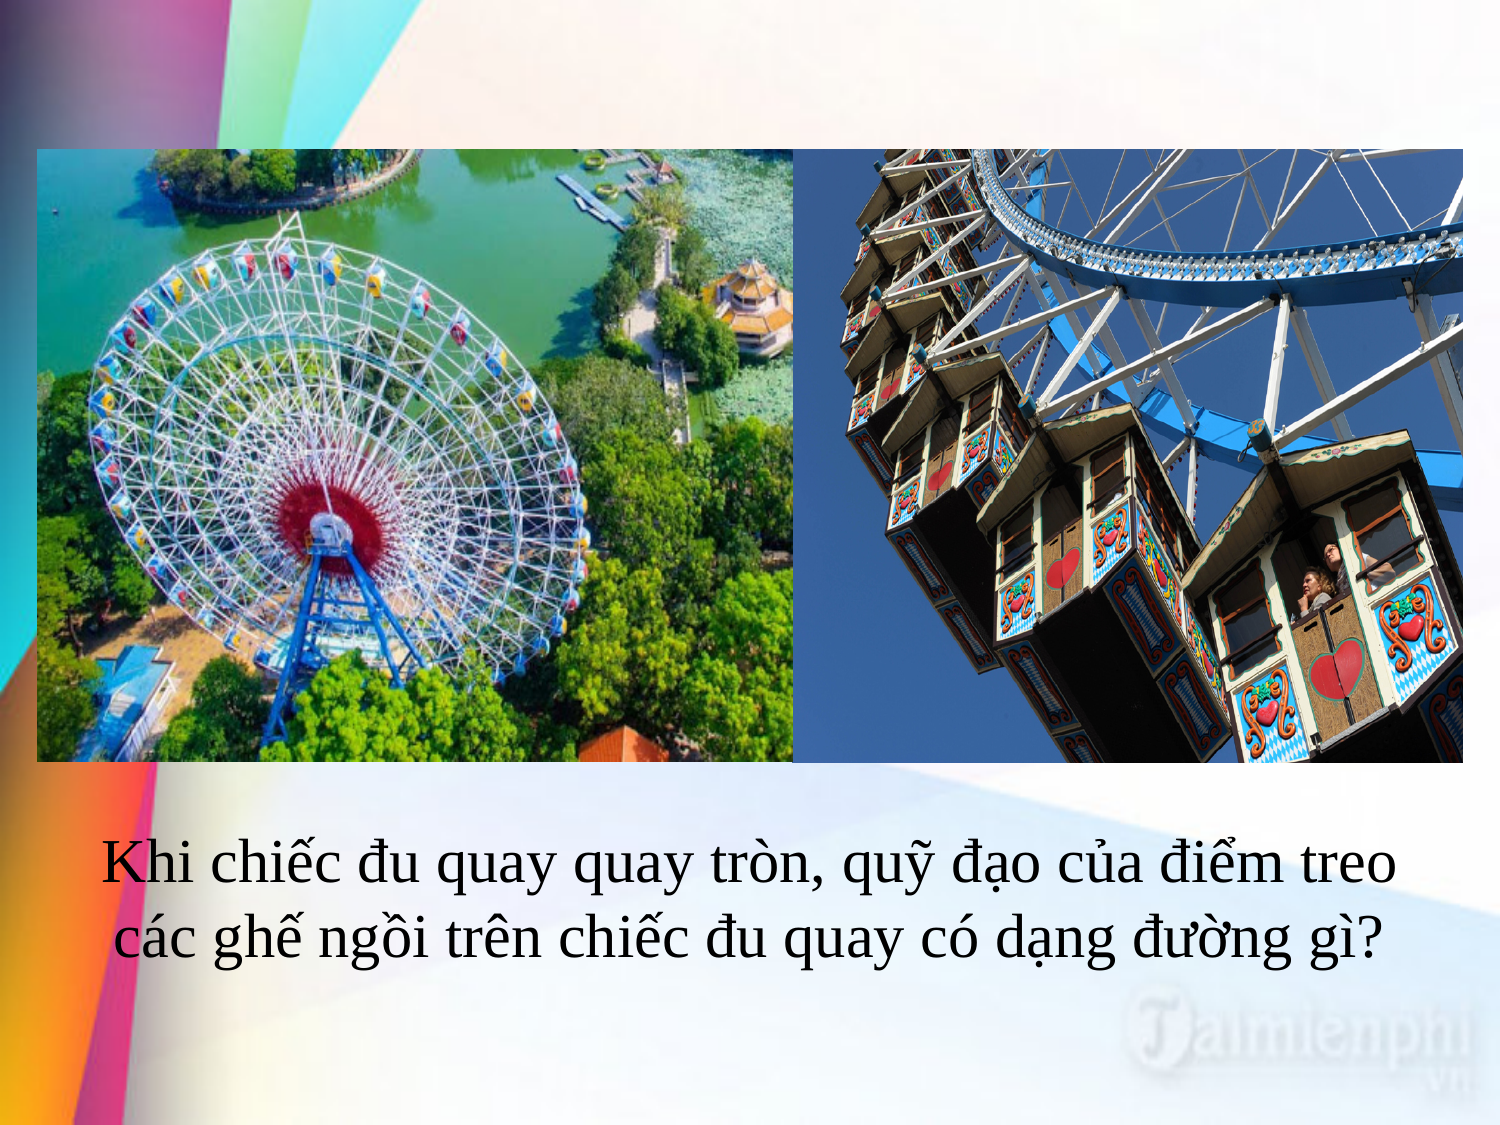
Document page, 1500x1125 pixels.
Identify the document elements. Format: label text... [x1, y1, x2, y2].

text_box Khi chiếc đu quay quay tròn, quỹ đạo của điểm treo các ghế ngồi trên chiếc đu quay có dạng đường gì? [37, 812, 1463, 978]
picture [0, 0, 1500, 1125]
